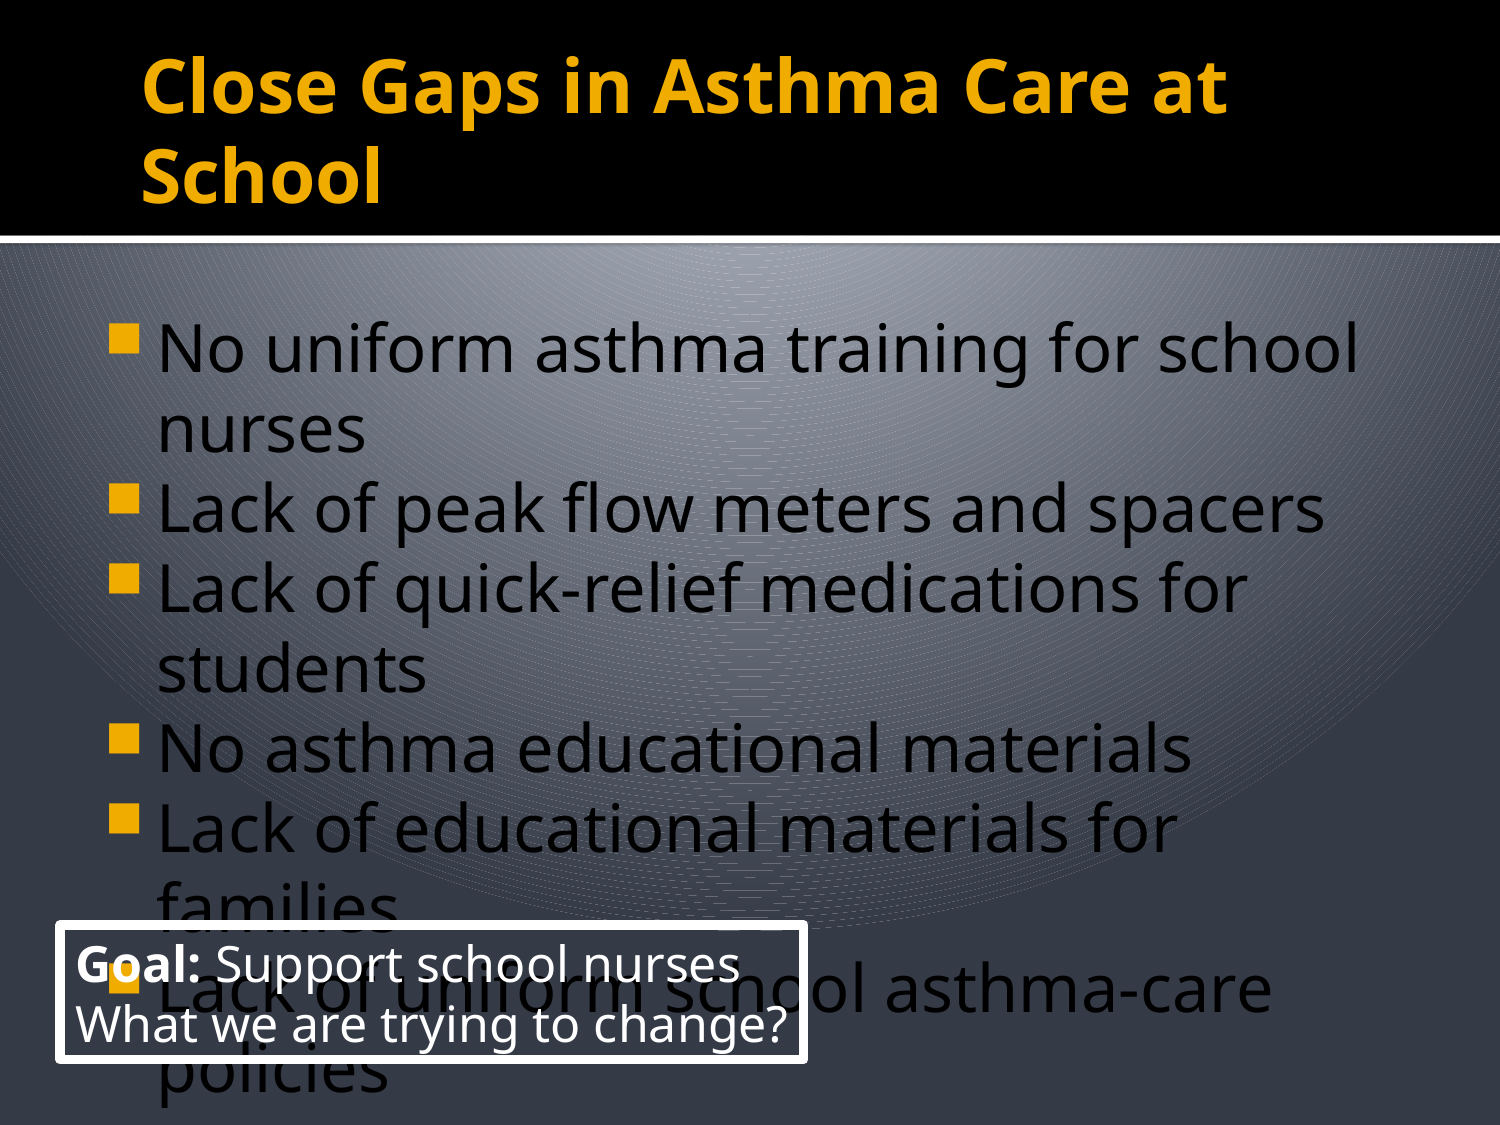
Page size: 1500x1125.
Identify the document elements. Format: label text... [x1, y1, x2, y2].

list No uniform asthma training for school nurses Lack of peak flow meters and spacers Lack of quick-relief medications for students No asthma educational materials Lack of educational materials for families Lack of uniform school asthma-care policies [75, 291, 1425, 1050]
title Close Gaps in Asthma Care at School [125, 25, 1475, 231]
text_box Goal: Support school nurses What we are trying to change? [60, 924, 804, 1060]
